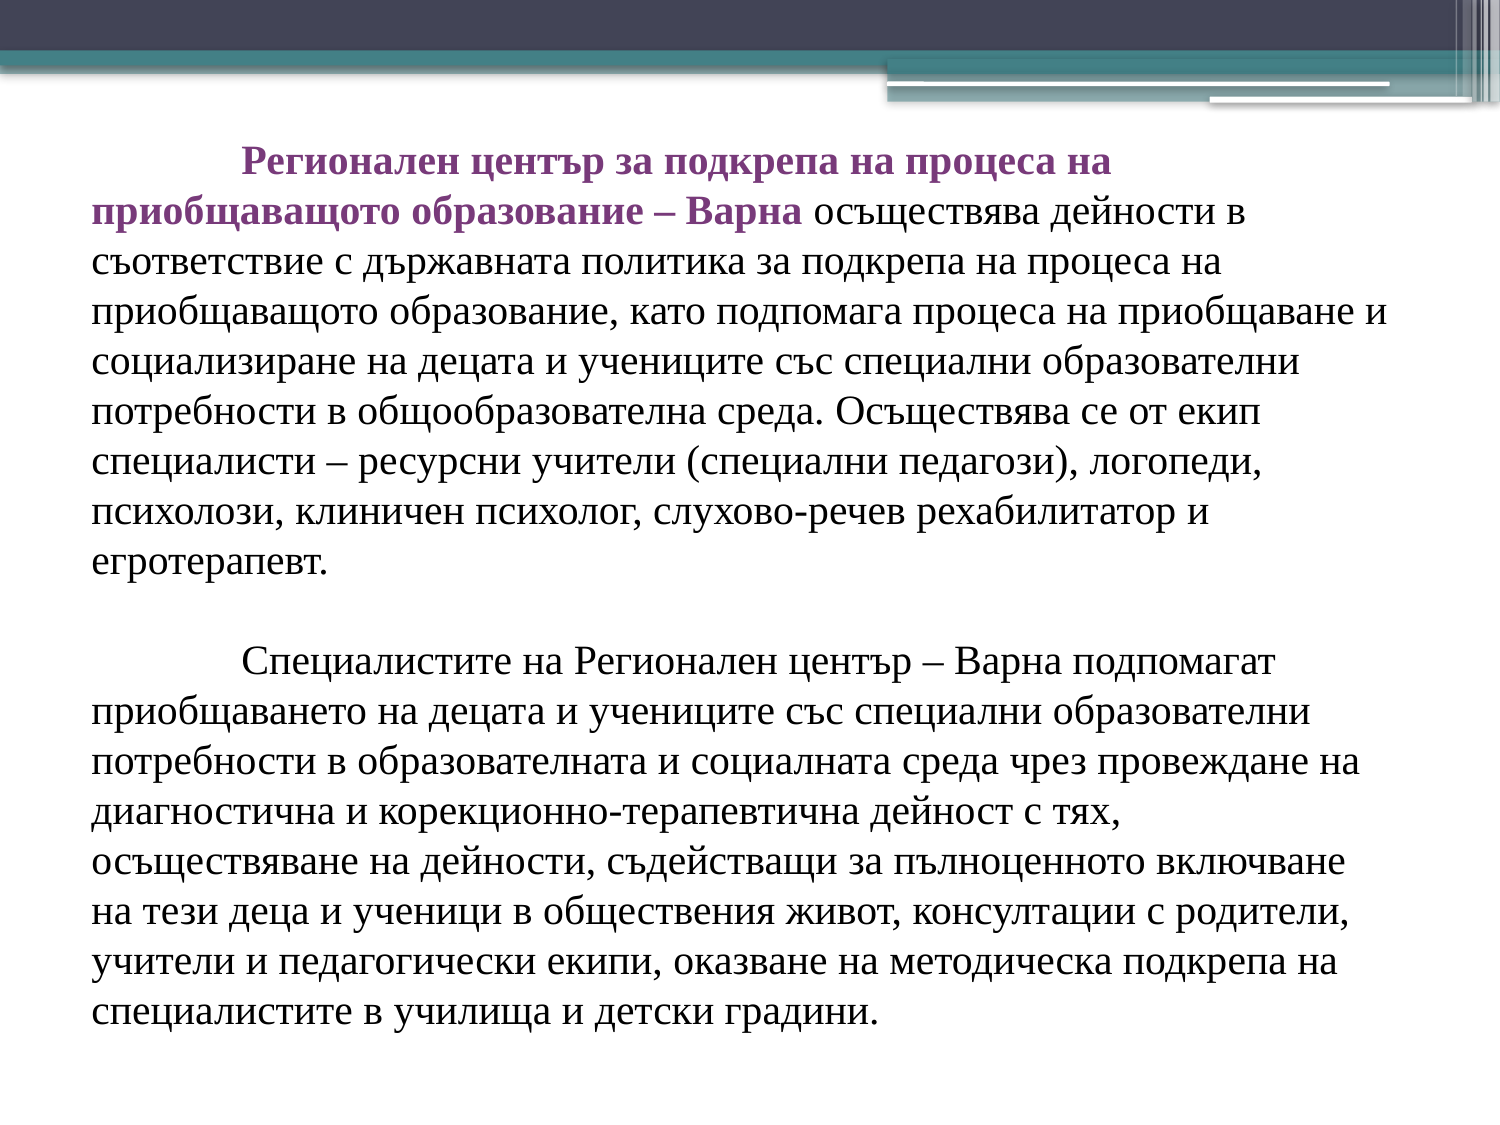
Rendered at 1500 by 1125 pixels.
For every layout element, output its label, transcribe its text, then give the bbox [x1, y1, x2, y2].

text_box Регионален център за подкрепа на процеса на приобщаващото образование – Варна осъществява дейности в съответствие с държавната политика за подкрепа на процеса на приобщаващото образование, като подпомага процеса на приобщаване и социализиране на децата и учениците със специални образователни потребности в общообразователна среда. Осъществява се от екип специалисти – ресурсни учители (специални педагози), логопеди, психолози, клиничен психолог, слухово-речев рехабилитатор и егротерапевт. Специалистите на Регионален център – Варна подпомагат приобщаването на децата и учениците със специални образователни потребности в образователната и социалната среда чрез провеждане на диагностична и корекционно-терапевтична дейност с тях, осъществяване на дейности, съдействащи за пълноценното включване на тези деца и ученици в обществения живот, консултации с родители, учители и педагогически екипи, оказване на методическа подкрепа на специалистите в училища и детски градини. [76, 125, 1412, 1125]
